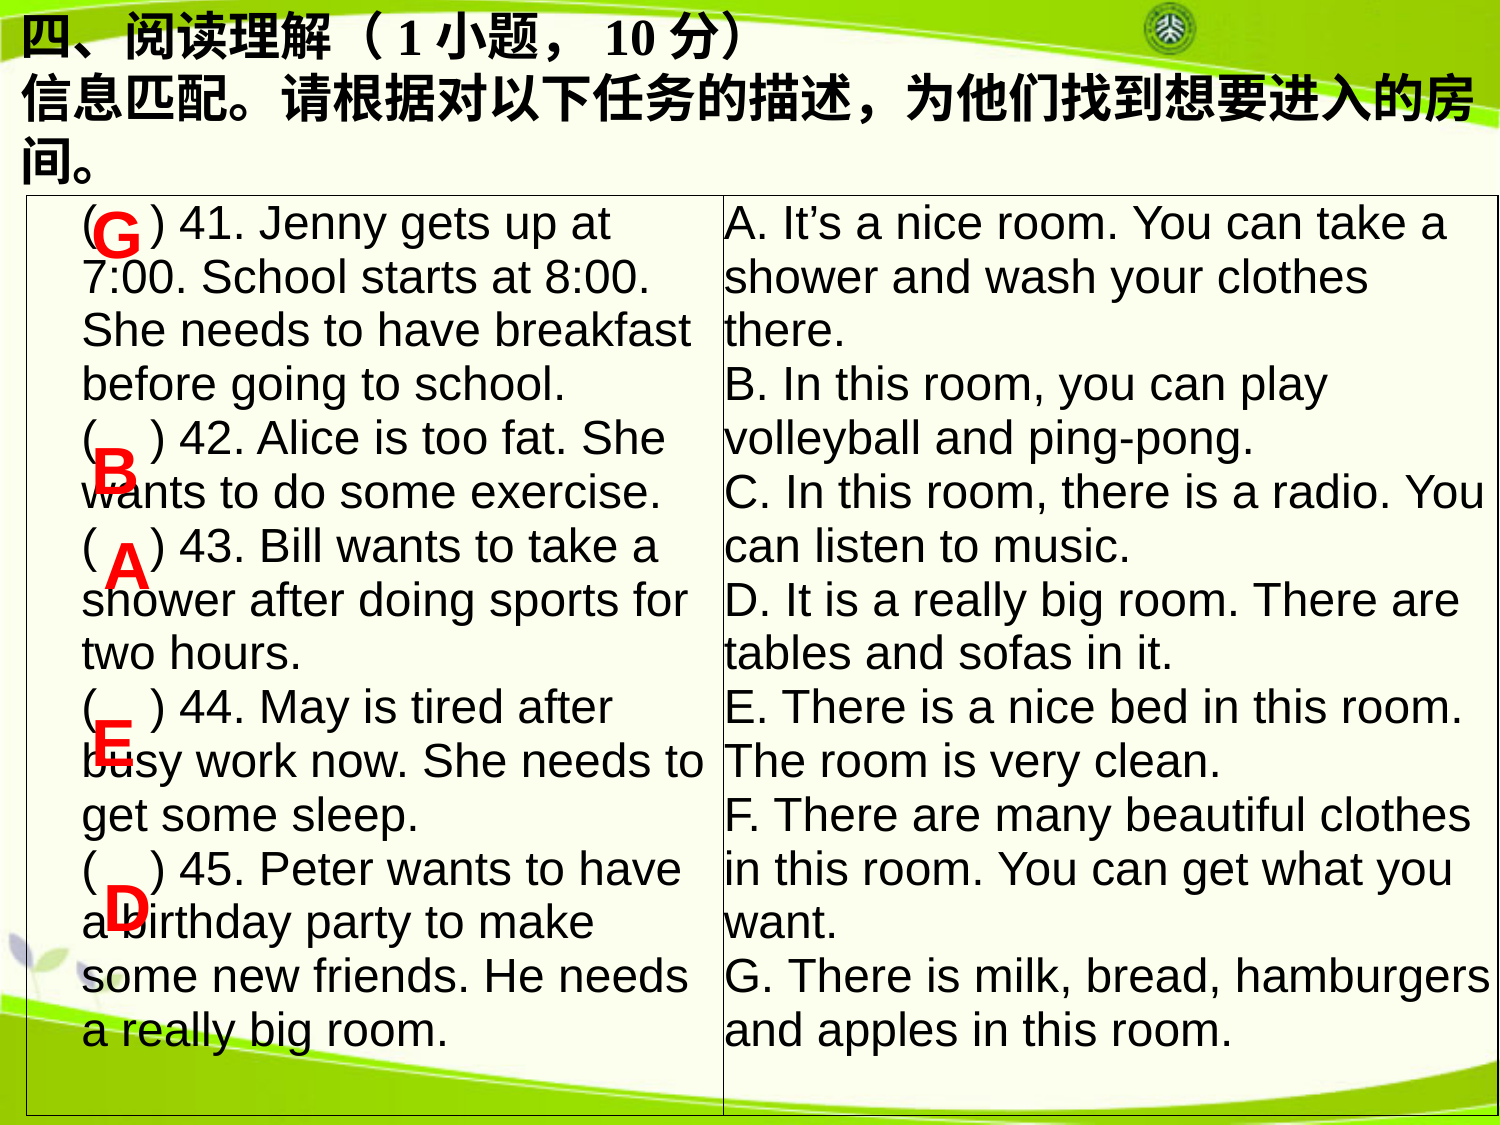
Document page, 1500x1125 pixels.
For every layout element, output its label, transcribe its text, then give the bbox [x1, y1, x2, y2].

table_header ( ) 41. Jenny gets up at 7:00. School starts at 8:00. She needs to have breakfast before going to school. ( ) 42. Alice is too fat. She wants to do some exercise. ( ) 43. Bill wants to take a shower after doing sports for two hours. ( ) 44. May is tired after busy work now. She needs to get some sleep. ( ) 45. Peter wants to have a birthday party to make some new friends. He needs a really big room. [27, 198, 723, 1115]
text_box 四、阅读理解（1小题，10分） 信息匹配。请根据对以下任务的描述，为他们找到想要进入的房间。 [5, 0, 1492, 198]
text_box E [76, 692, 204, 788]
picture [0, 0, 1500, 1125]
table_header A. It’s a nice room. You can take a shower and wash your clothes there. B. In this room, you can play volleyball and ping-pong. C. In this room, there is a radio. You can listen to music. D. It is a really big room. There are tables and sofas in it. E. There is a nice bed in this room. The room is very clean. F. There are many beautiful clothes in this room. You can get what you want. G. There is milk, bread, hamburgers and apples in this room. [724, 196, 1497, 1115]
text_box G [76, 198, 204, 279]
text_box B [76, 420, 204, 516]
text_box D [88, 857, 216, 953]
text_box A [88, 515, 216, 610]
